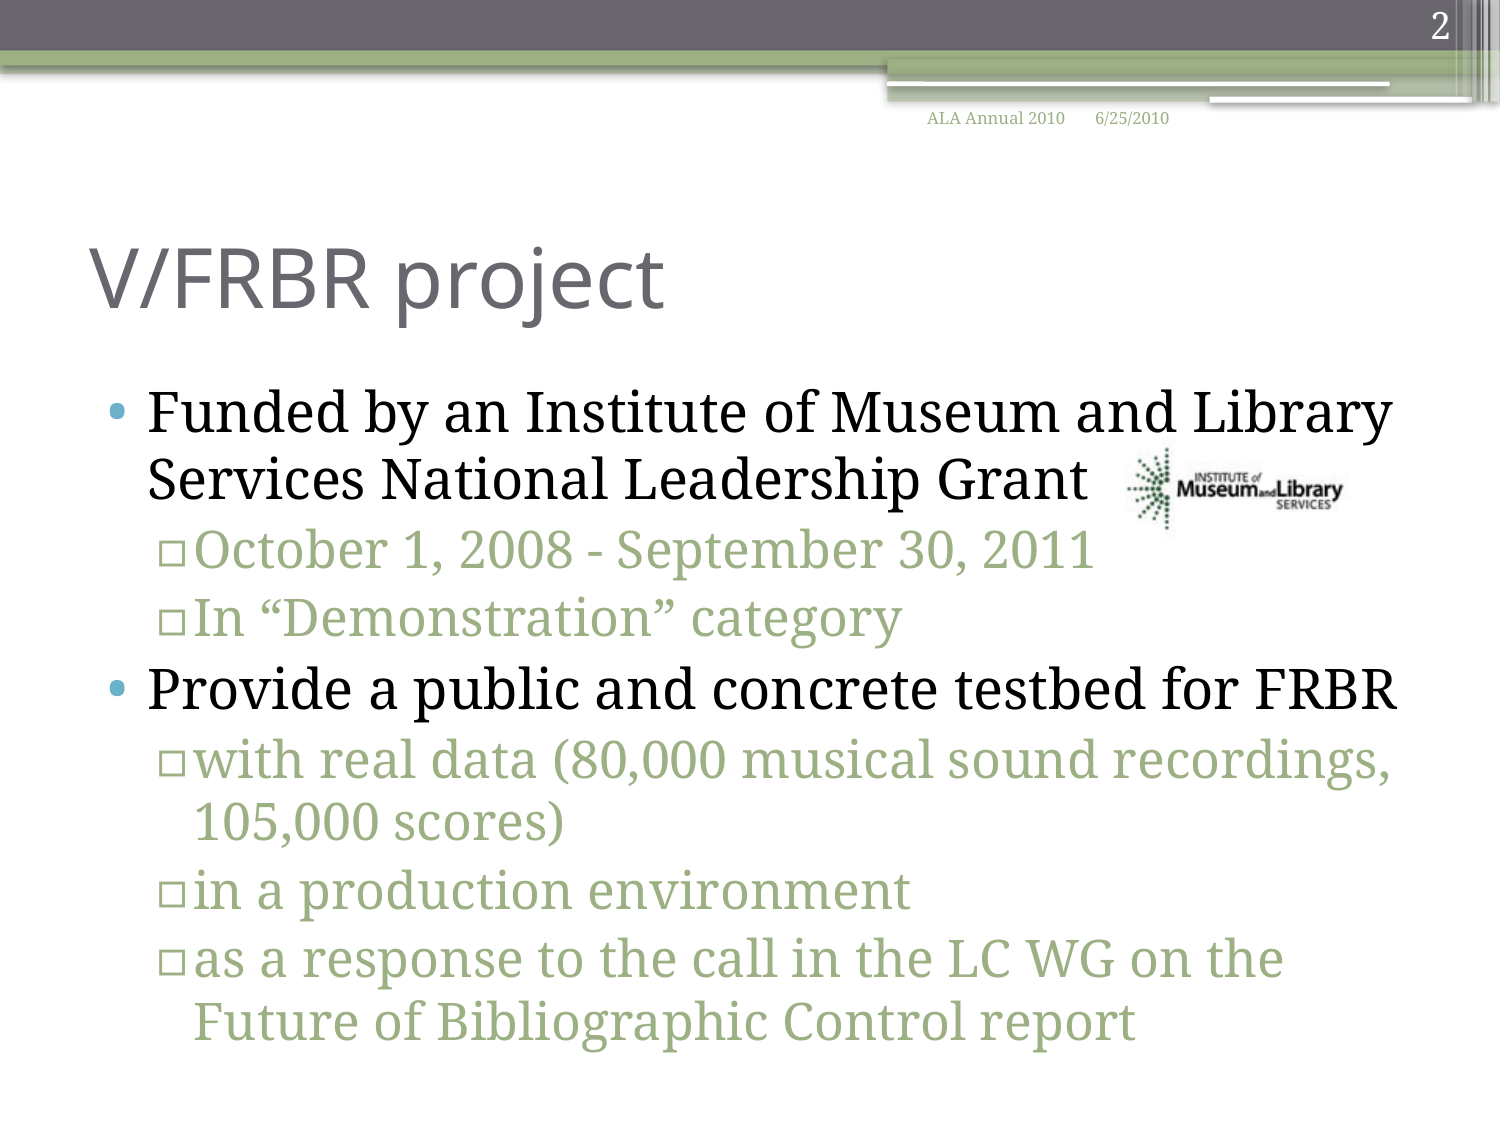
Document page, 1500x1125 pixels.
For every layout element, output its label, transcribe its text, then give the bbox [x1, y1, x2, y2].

slide_number 2 [1341, 0, 1466, 61]
footer ALA Annual 2010 [862, 100, 1080, 176]
title V/FRBR project [75, 187, 1425, 363]
picture [1124, 437, 1351, 541]
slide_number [1080, 100, 1238, 176]
list Funded by an Institute of Museum and Library Services National Leadership Grant October 1, 2008 - September 30, 2011 In “Demonstration” category Provide a public and concrete testbed for FRBR with real data (80,000 musical sound recordings, 105,000 scores) in a production environment as a response to the call in the LC WG on the Future of Bibliographic Control report [75, 368, 1425, 1079]
